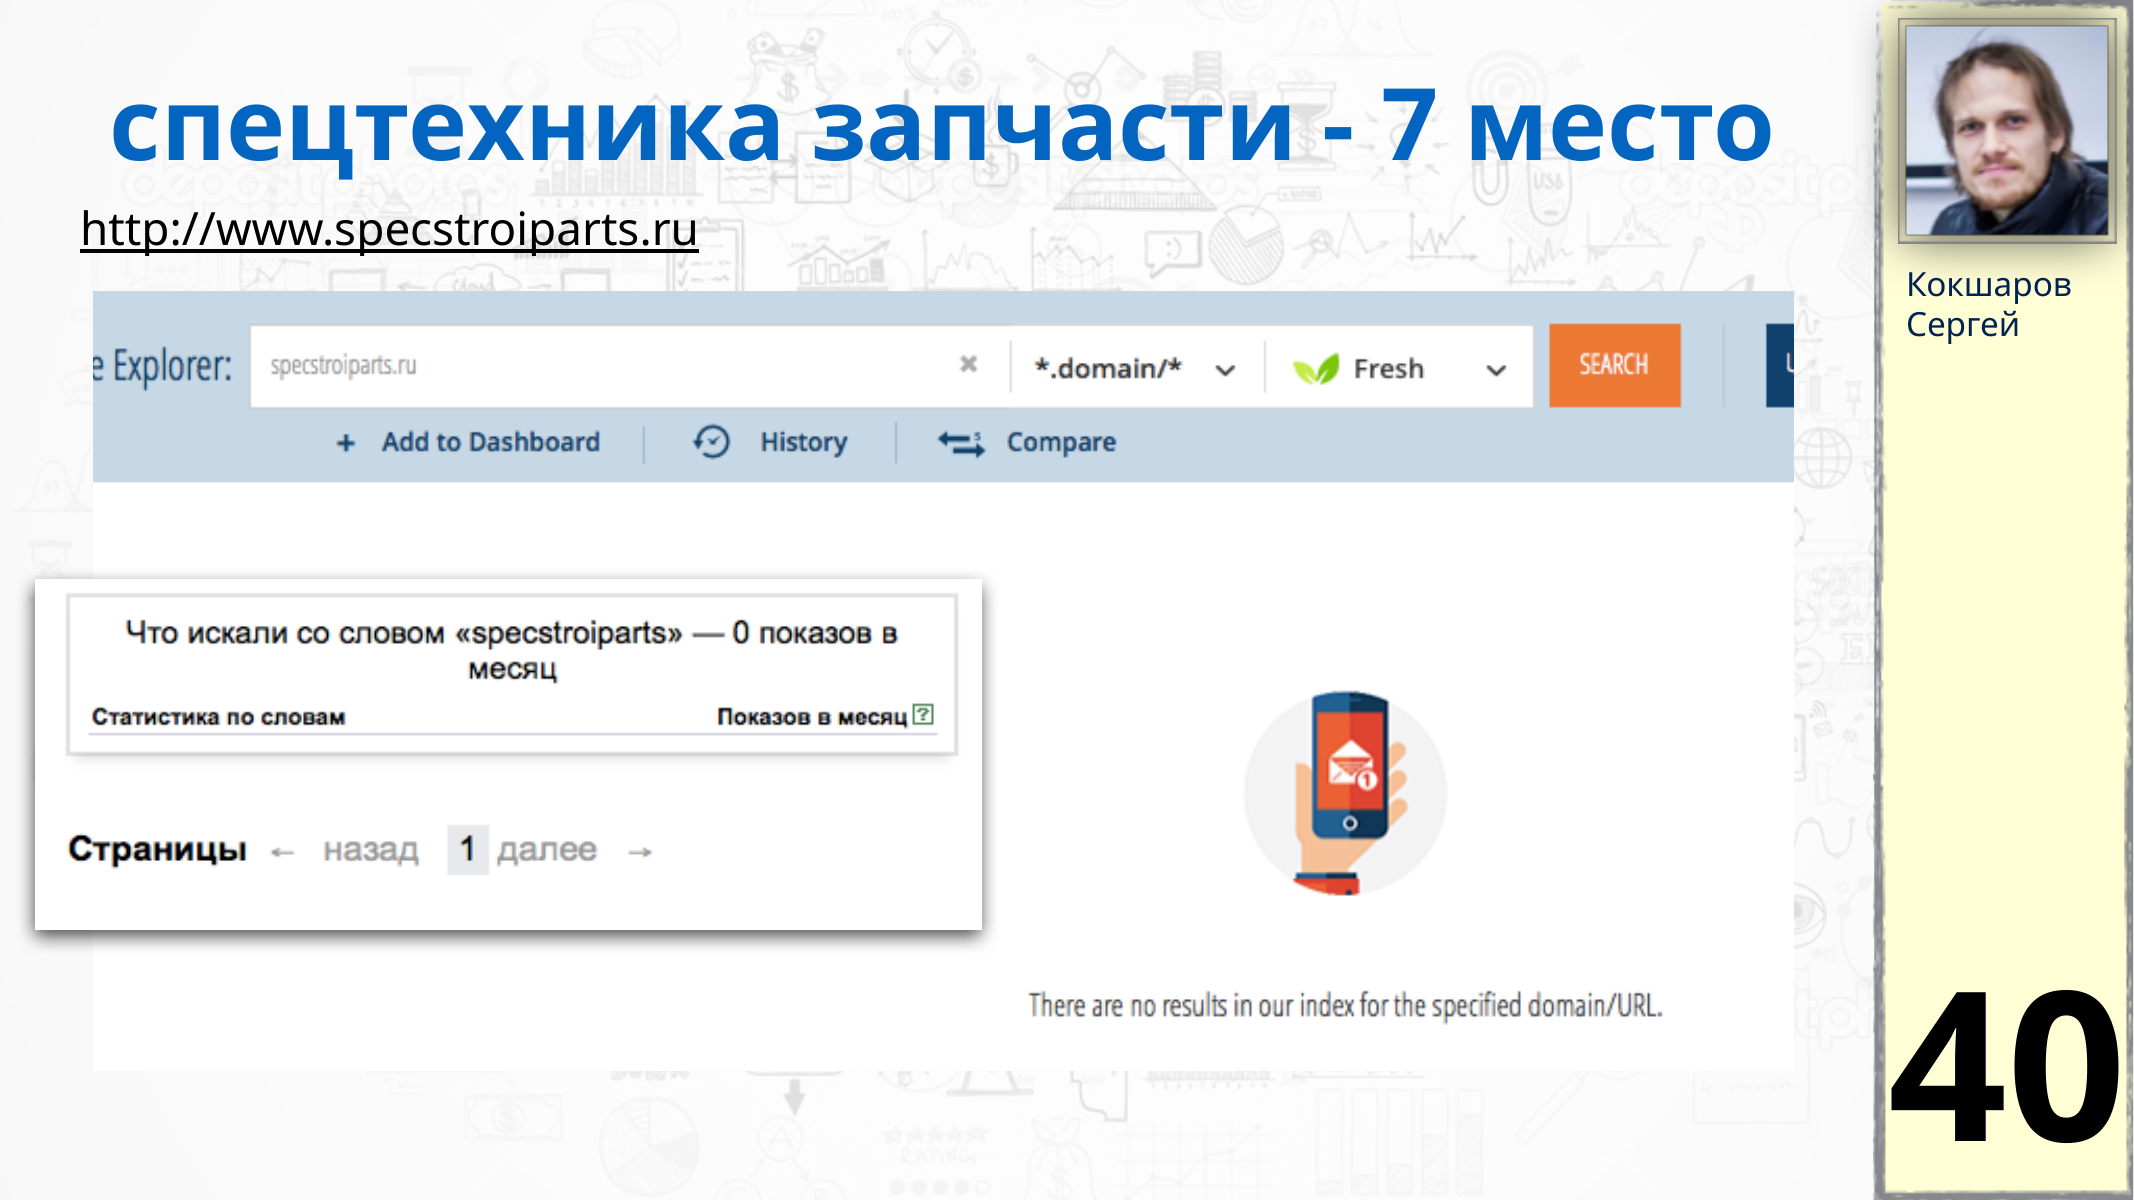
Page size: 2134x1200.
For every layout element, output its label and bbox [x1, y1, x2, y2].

picture [0, 0, 1872, 1200]
text_box [1873, 0, 2134, 1200]
